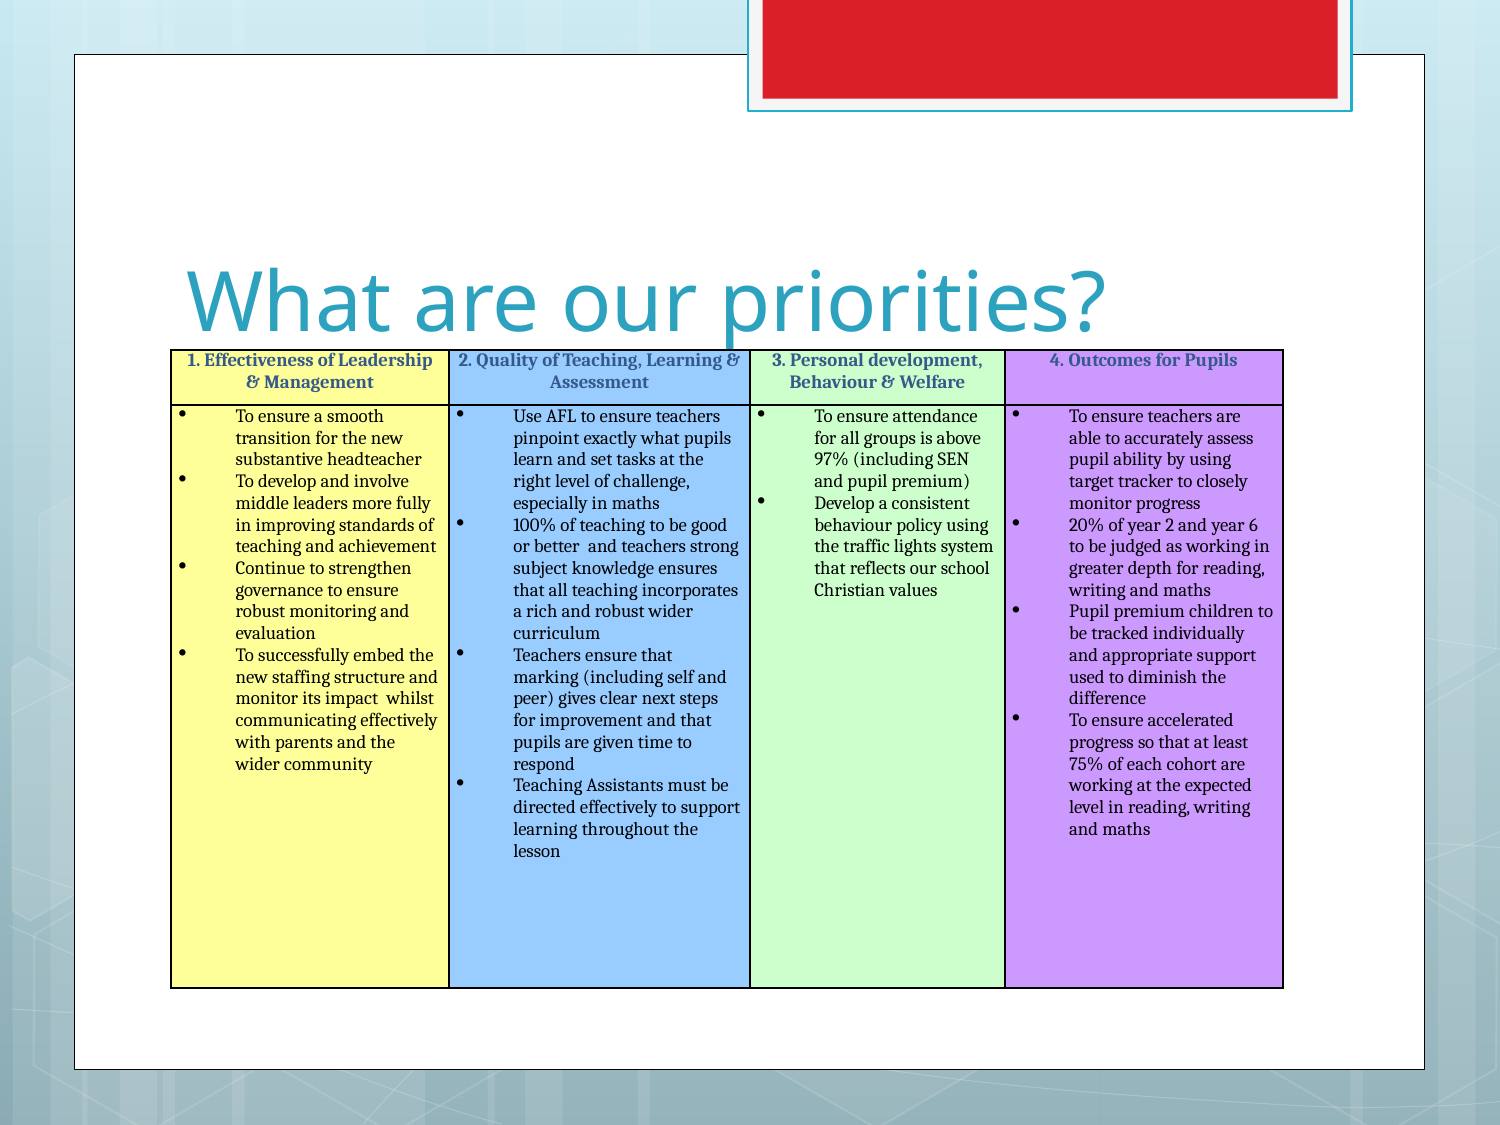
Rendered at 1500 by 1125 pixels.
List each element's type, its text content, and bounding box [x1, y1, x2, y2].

title What are our priorities? [171, 168, 1324, 357]
text_box [171, 380, 209, 515]
table_header 3. Personal development, Behaviour & Welfare [751, 351, 1004, 404]
table_header 1. Effectiveness of Leadership & Management [172, 351, 448, 404]
table_cell To ensure attendance for all groups is above 97% (including SEN and pupil premium) Develop a consistent behaviour policy using the traffic lights system that reflects our school Christian values [751, 406, 1004, 987]
table_header 2. Quality of Teaching, Learning & Assessment [450, 351, 749, 404]
table_header 4. Outcomes for Pupils [1006, 351, 1282, 404]
table_cell To ensure teachers are able to accurately assess pupil ability by using target tracker to closely monitor progress 20% of year 2 and year 6 to be judged as working in greater depth for reading, writing and maths Pupil premium children to be tracked individually and appropriate support used to diminish the difference To ensure accelerated progress so that at least 75% of each cohort are working at the expected level in reading, writing and maths [1006, 406, 1282, 987]
table_cell To ensure a smooth transition for the new substantive headteacher To develop and involve middle leaders more fully in improving standards of teaching and achievement Continue to strengthen governance to ensure robust monitoring and evaluation To successfully embed the new staffing structure and monitor its impact whilst communicating effectively with parents and the wider community [172, 406, 448, 987]
table_cell Use AFL to ensure teachers pinpoint exactly what pupils learn and set tasks at the right level of challenge, especially in maths 100% of teaching to be good or better and teachers strong subject knowledge ensures that all teaching incorporates a rich and robust wider curriculum Teachers ensure that marking (including self and peer) gives clear next steps for improvement and that pupils are given time to respond Teaching Assistants must be directed effectively to support learning throughout the lesson [450, 406, 749, 987]
